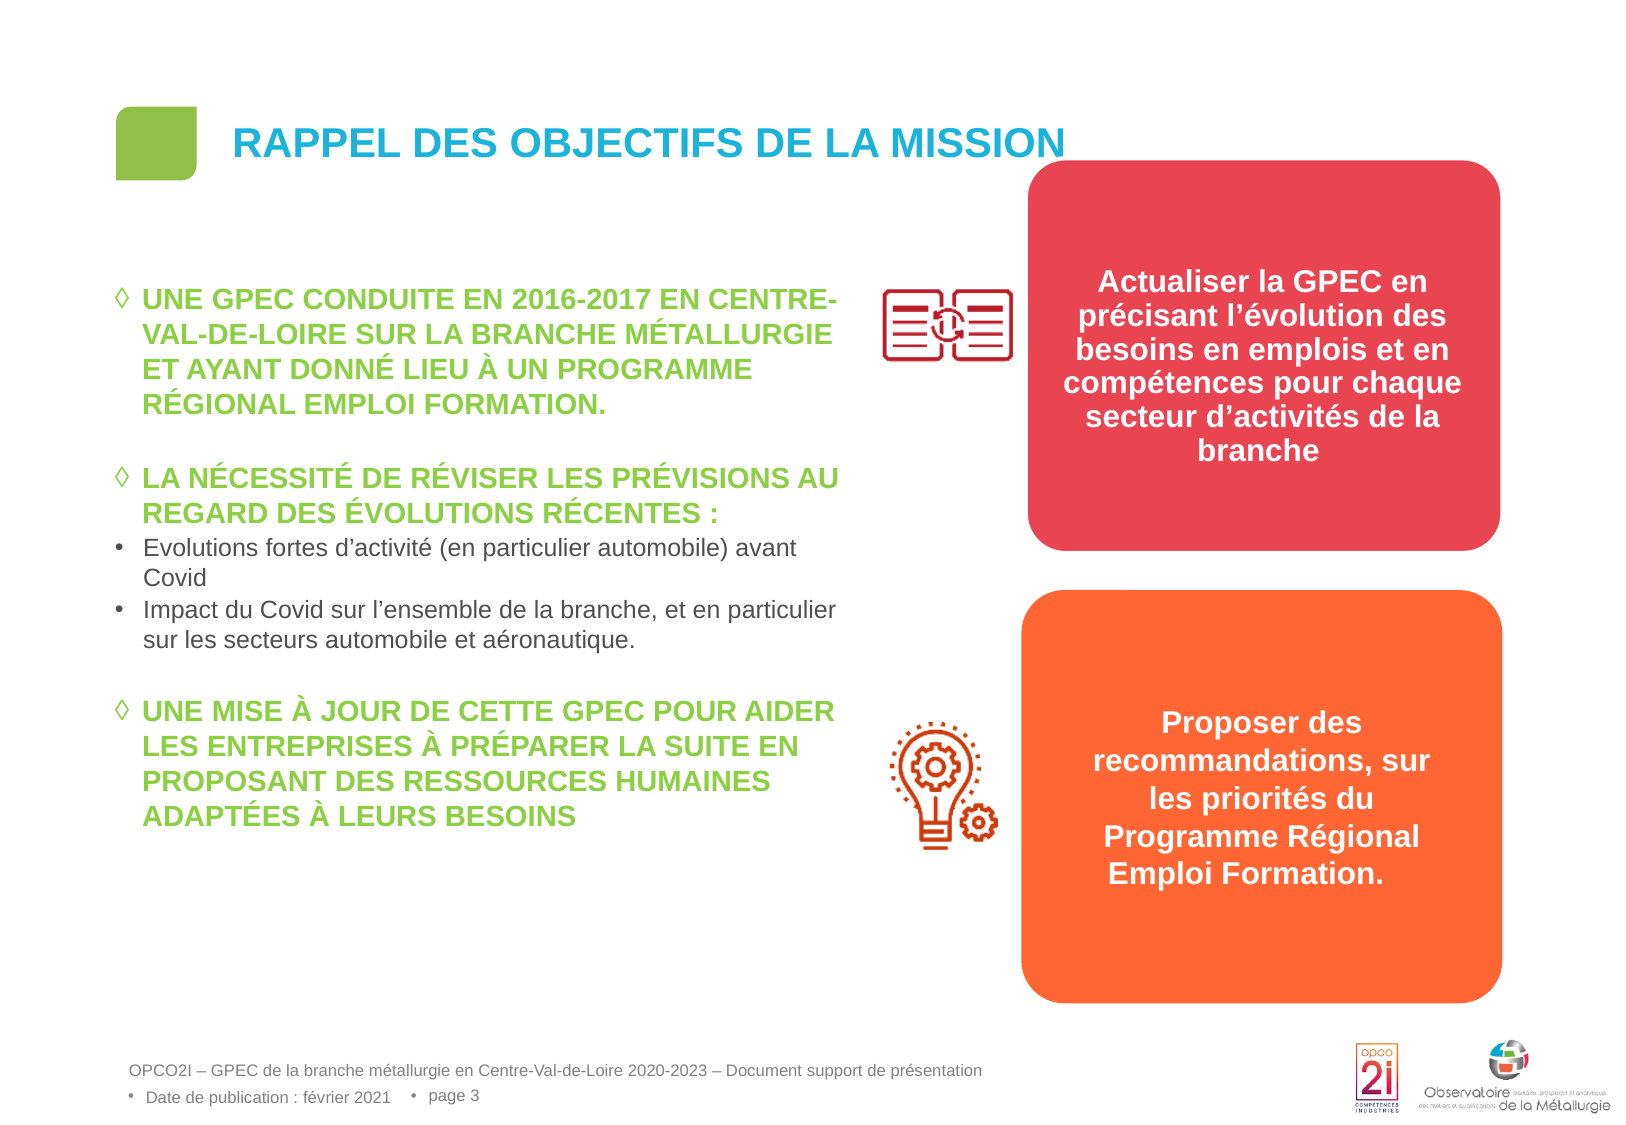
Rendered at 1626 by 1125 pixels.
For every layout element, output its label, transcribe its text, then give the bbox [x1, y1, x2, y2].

picture [884, 716, 1006, 850]
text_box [978, 590, 1501, 1003]
picture [1414, 1037, 1612, 1117]
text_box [1025, 158, 1503, 563]
picture [1350, 1035, 1401, 1121]
list Une GPEC conduite en 2016-2017 en Centre-Val-de-Loire sur la branche métallurgie et ayant donné lieu à un Programme Régional Emploi Formation. La nécessité de réviser les prévisions au regard des évolutions récentes : Evolutions fortes d’activité (en particulier automobile) avant Covid Impact du Covid sur l’ensemble de la branche, et en particulier sur les secteurs automobile et aéronautique. Une mise à jour de cette GPEC pour aider les entreprises à préparer la suite en proposant des ressources humaines adaptées à leurs besoins [114, 280, 861, 932]
title Rappel des objectifs de la mission [232, 101, 1509, 167]
picture [878, 283, 1019, 367]
